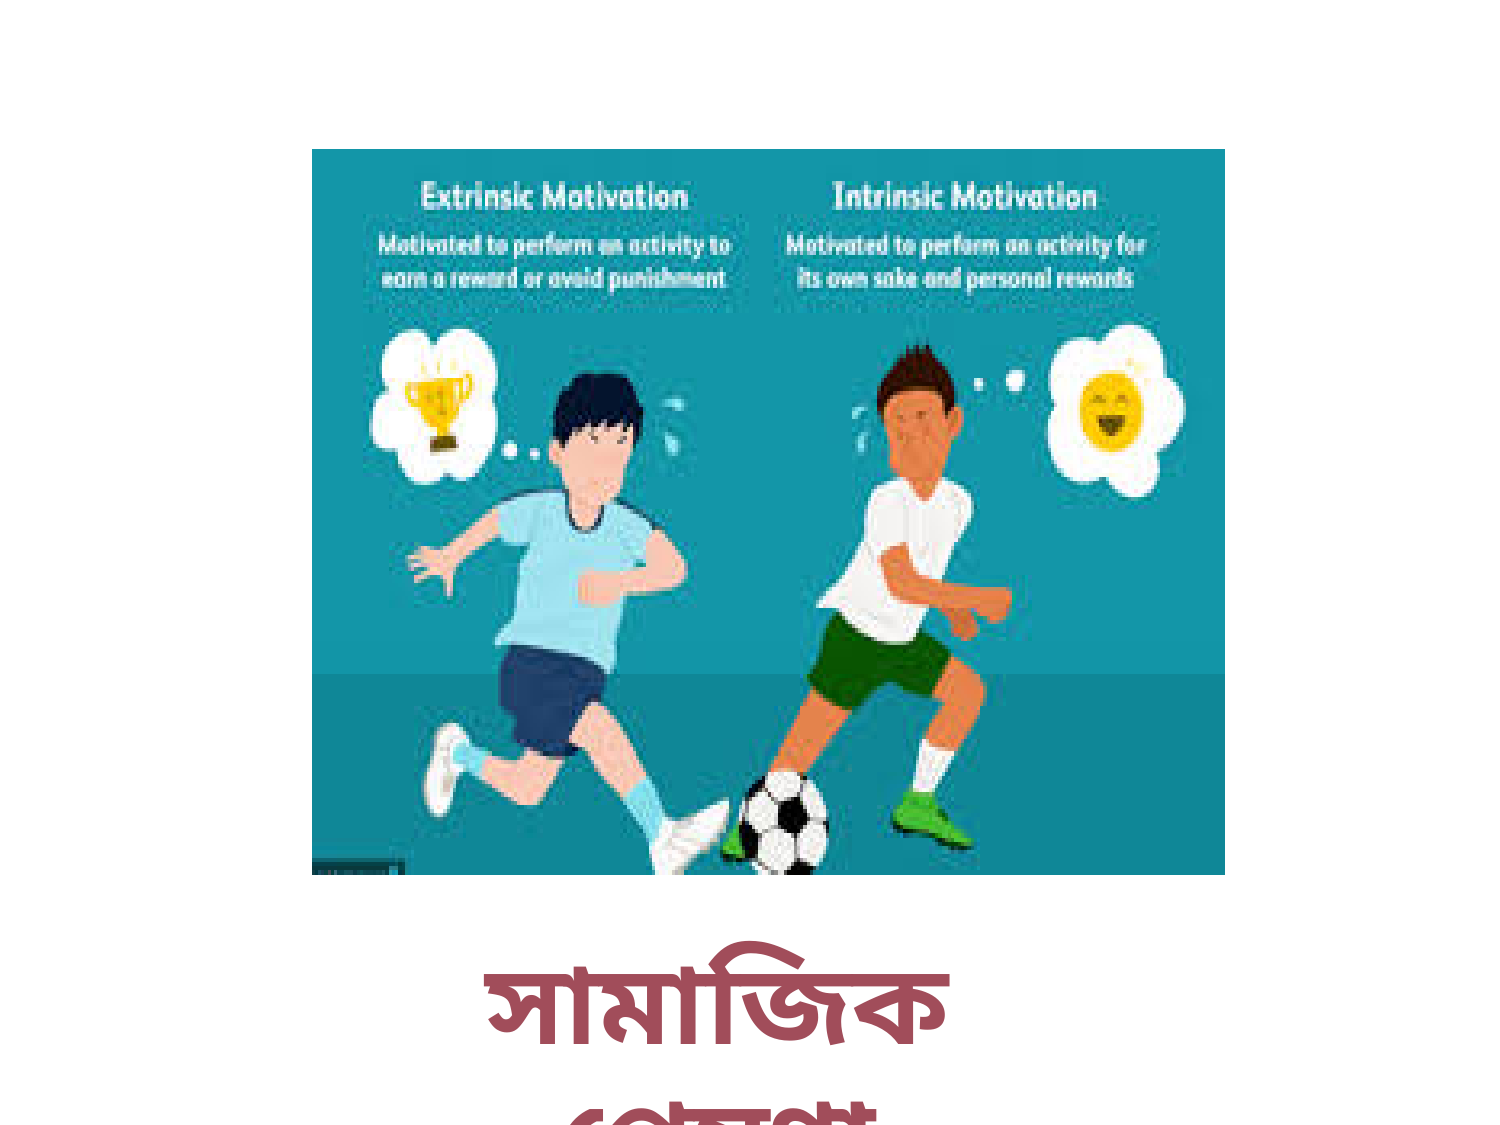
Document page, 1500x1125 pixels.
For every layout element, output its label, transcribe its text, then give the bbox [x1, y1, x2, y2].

text_box সামাজিক প্রেষণা [362, 924, 1072, 1125]
picture [312, 149, 1226, 876]
